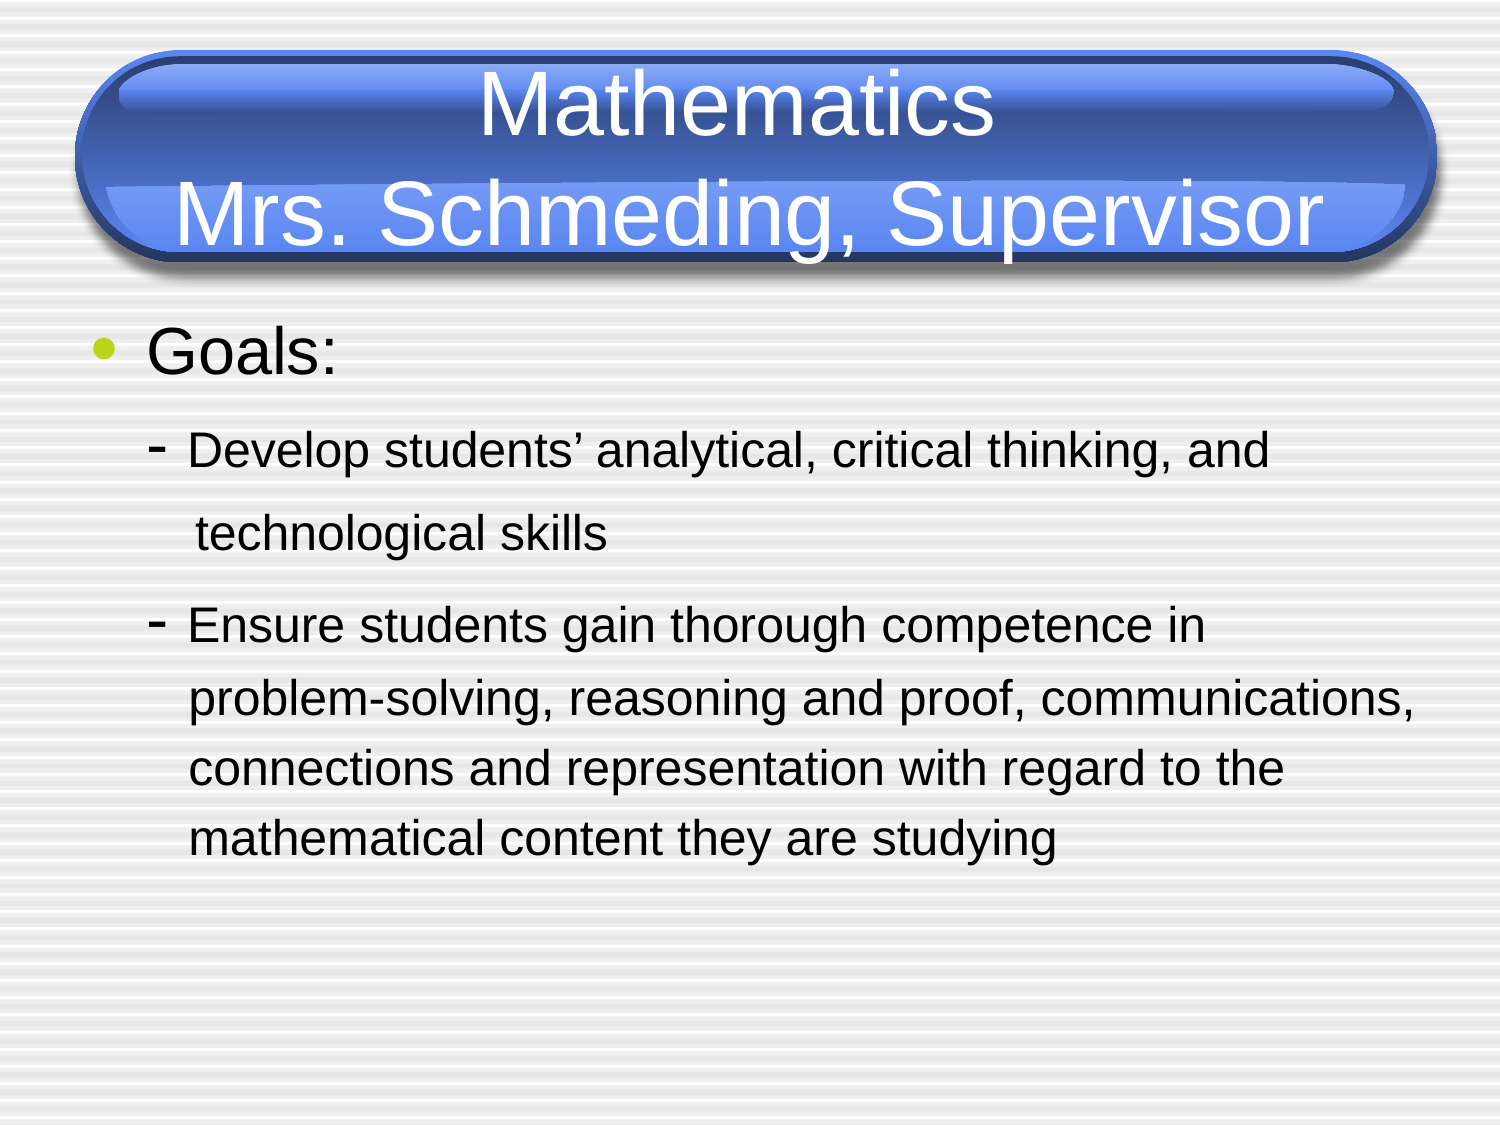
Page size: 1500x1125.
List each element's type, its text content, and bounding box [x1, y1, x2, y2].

picture [0, 0, 1500, 1125]
list Goals: - Develop students’ analytical, critical thinking, and technological skills - Ensure students gain thorough competence in problem-solving, reasoning and proof, communications, connections and representation with regard to the mathematical content they are studying [75, 299, 1438, 1000]
title Mathematics Mrs. Schmeding, Supervisor [112, 60, 1388, 248]
